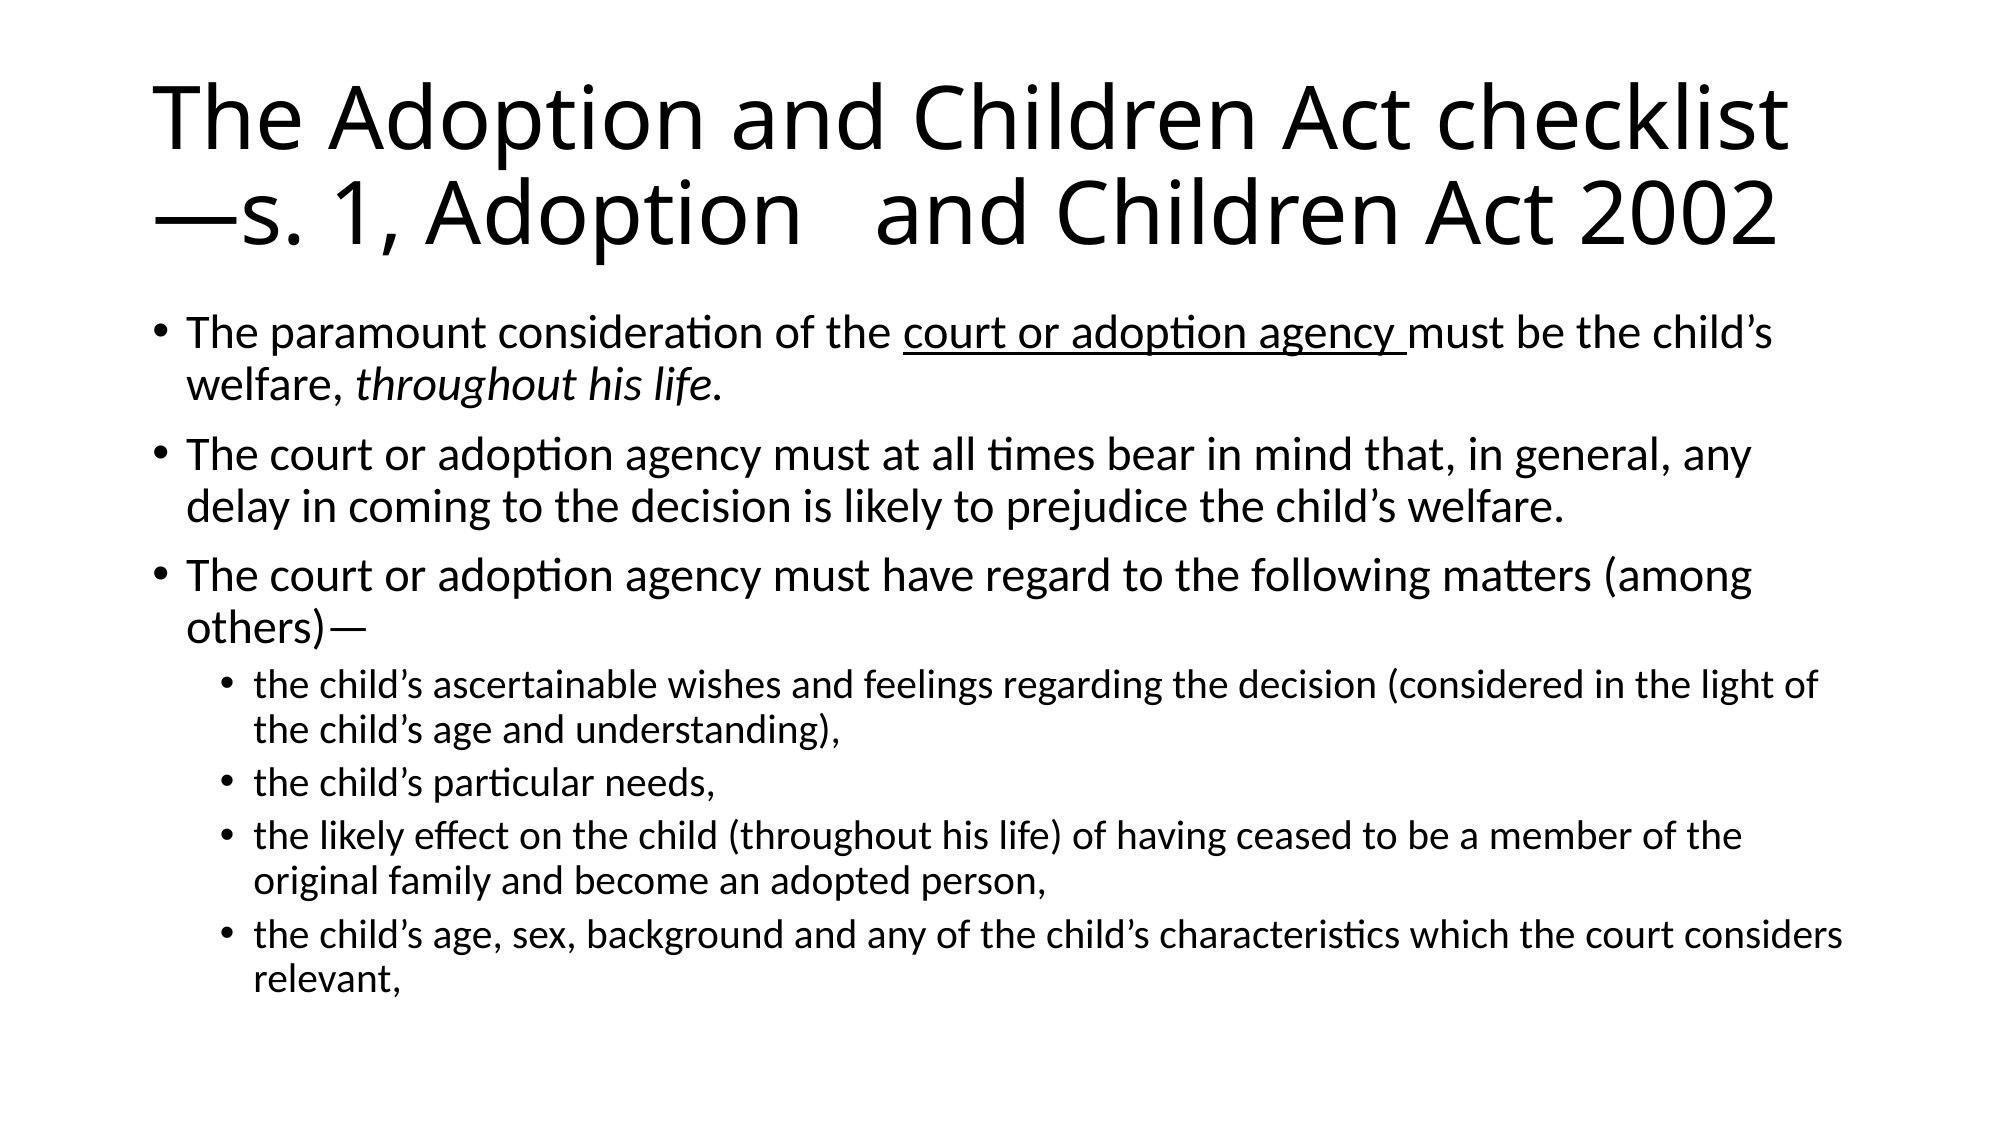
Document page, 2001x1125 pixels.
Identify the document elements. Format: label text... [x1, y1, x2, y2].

list The paramount consideration of the court or adoption agency must be the child’s welfare, throughout his life. The court or adoption agency must at all times bear in mind that, in general, any delay in coming to the decision is likely to prejudice the child’s welfare. The court or adoption agency must have regard to the following matters (among others)— the child’s ascertainable wishes and feelings regarding the decision (considered in the light of the child’s age and understanding), the child’s particular needs, the likely effect on the child (throughout his life) of having ceased to be a member of the original family and become an adopted person, the child’s age, sex, background and any of the child’s characteristics which the court considers relevant, [137, 299, 1863, 1014]
title The Adoption and Children Act checklist—s. 1, Adoption and Children Act 2002 [137, 59, 1863, 278]
